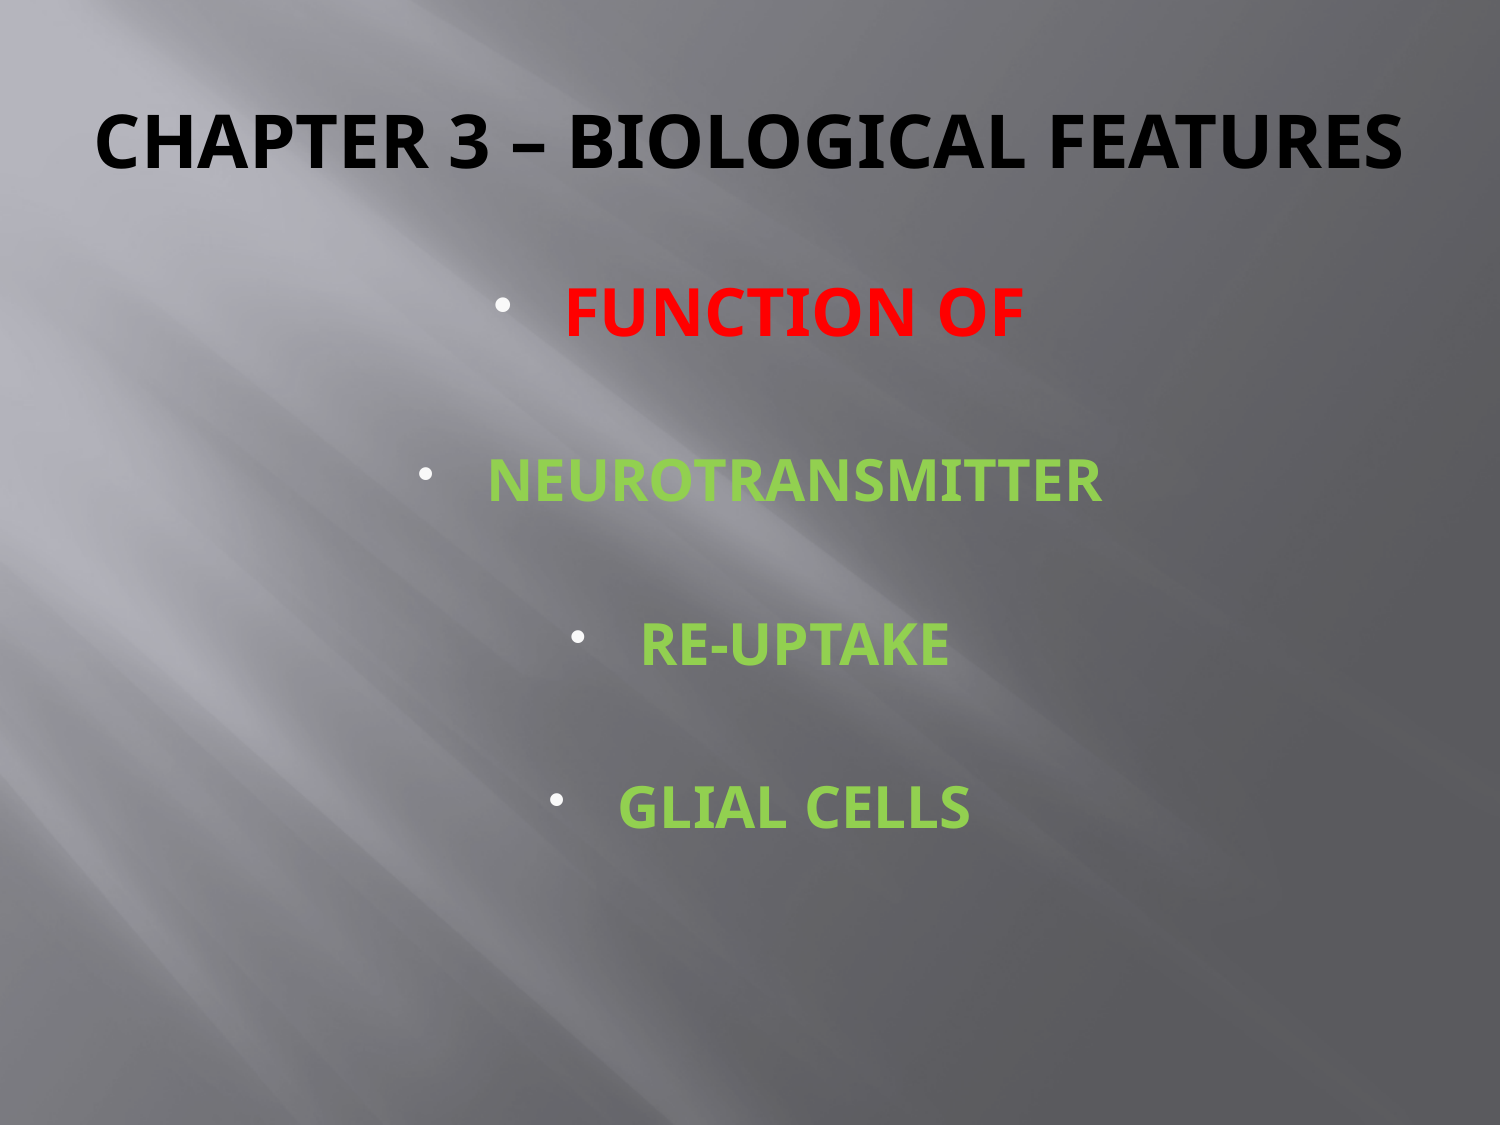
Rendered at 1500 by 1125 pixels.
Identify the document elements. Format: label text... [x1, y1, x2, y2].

title CHAPTER 3 – BIOLOGICAL FEATURES [75, 45, 1425, 233]
list FUNCTION OF NEUROTRANSMITTER RE-UPTAKE GLIAL CELLS [75, 262, 1425, 1035]
